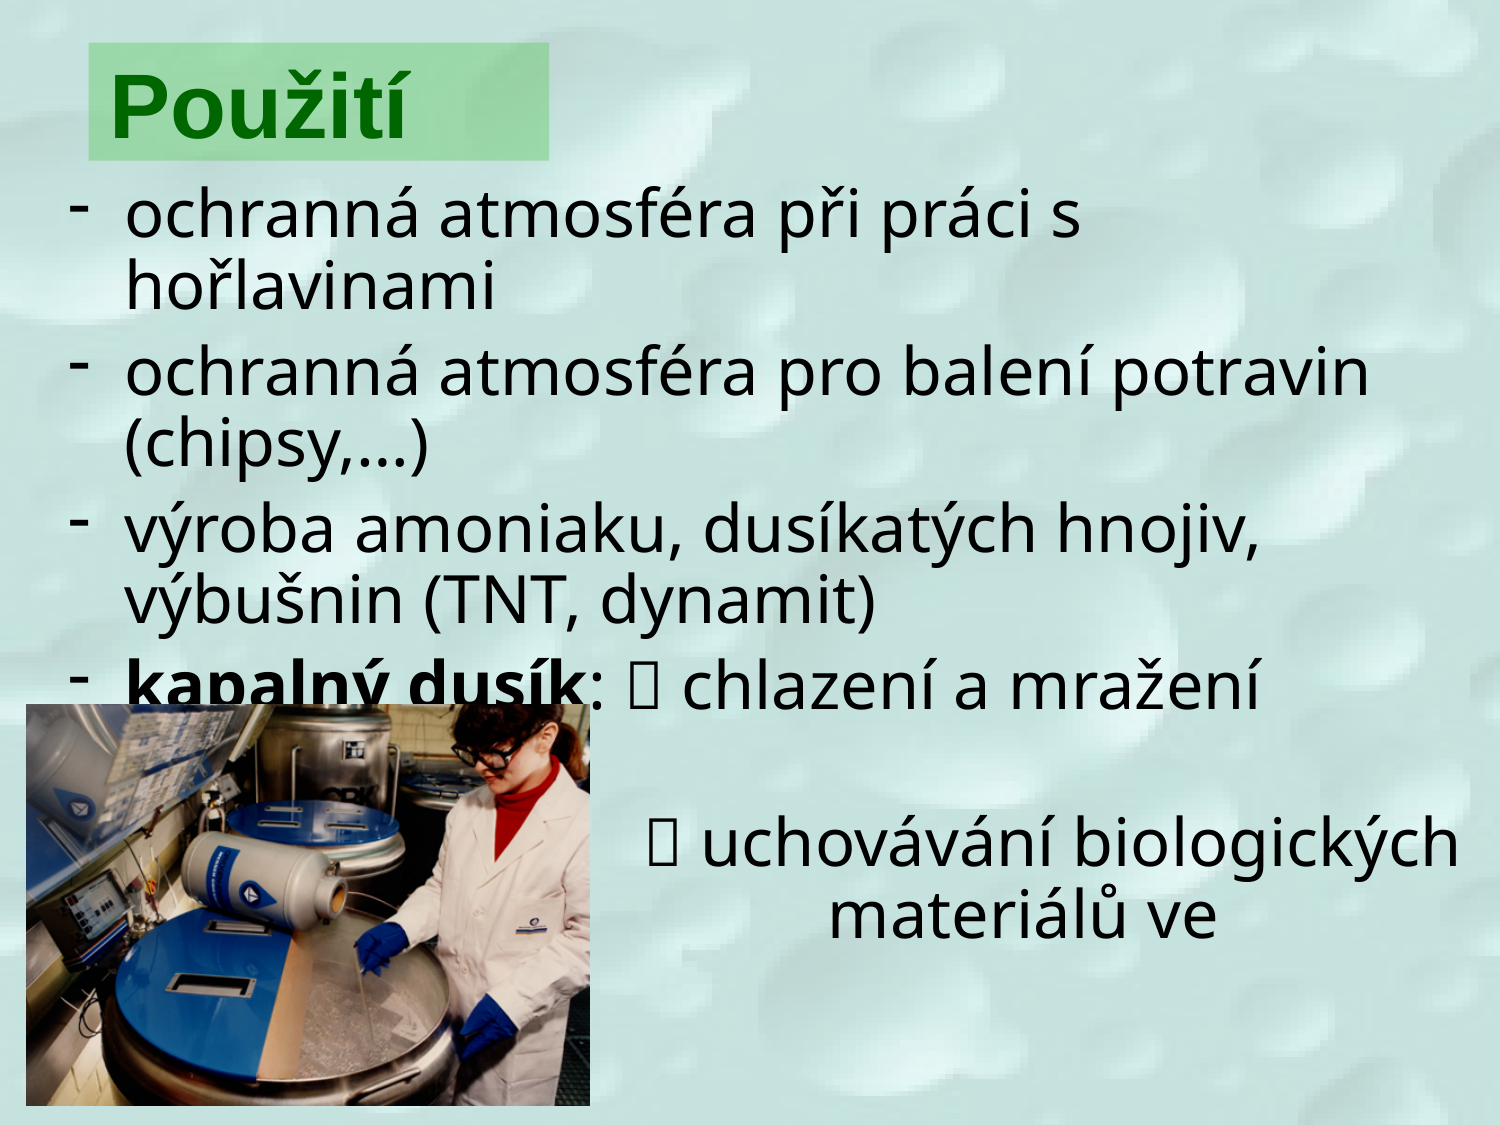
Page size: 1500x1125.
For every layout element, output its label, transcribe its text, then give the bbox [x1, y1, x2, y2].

text_box Použití [88, 42, 550, 161]
picture [26, 703, 590, 1107]
list ochranná atmosféra při práci s hořlavinami ochranná atmosféra pro balení potravin (chipsy,…) výroba amoniaku, dusíkatých hnojiv, výbušnin (TNT, dynamit) kapalný dusík:  chlazení a mražení potravin  uchovávání biologických materiálů ve zdravotnictví [52, 172, 1483, 894]
